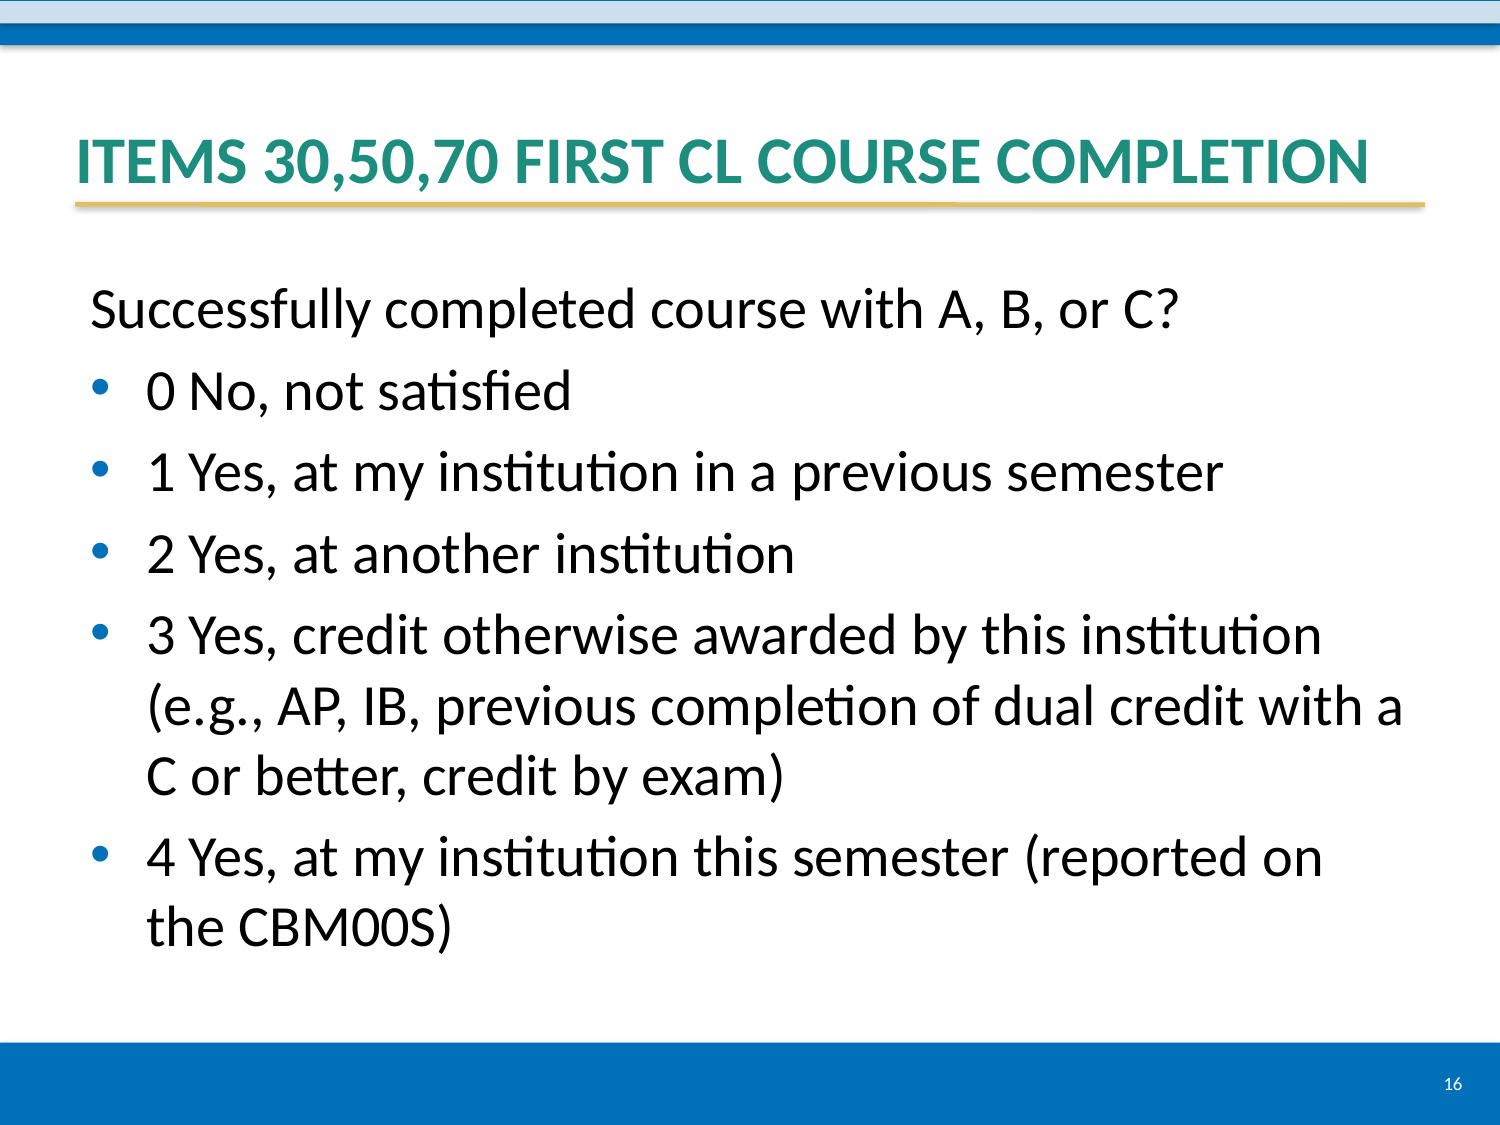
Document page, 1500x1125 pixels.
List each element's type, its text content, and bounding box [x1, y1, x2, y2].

title ITEMS 30,50,70 First CL Course Completion [75, 45, 1425, 205]
list Successfully completed course with A, B, or C? 0 No, not satisfied 1 Yes, at my institution in a previous semester 2 Yes, at another institution 3 Yes, credit otherwise awarded by this institution (e.g., AP, IB, previous completion of dual credit with a C or better, credit by exam) 4 Yes, at my institution this semester (reported on the CBM00S) [75, 262, 1425, 1005]
slide_number 16 [1320, 1063, 1478, 1103]
